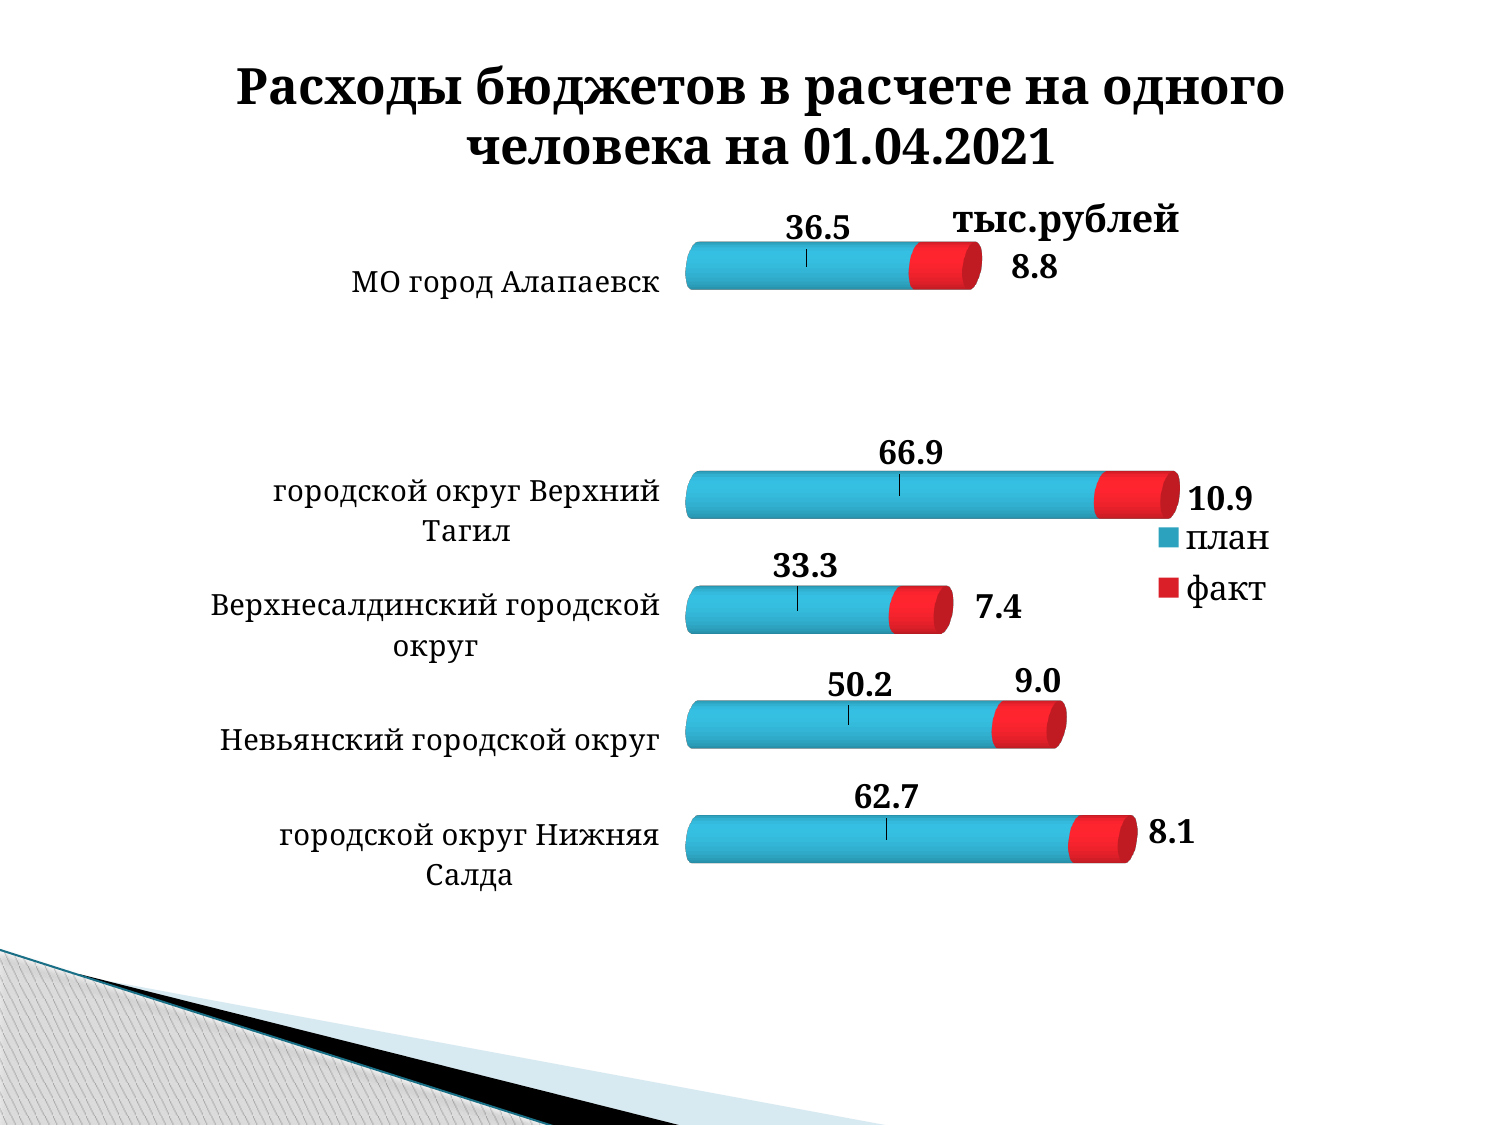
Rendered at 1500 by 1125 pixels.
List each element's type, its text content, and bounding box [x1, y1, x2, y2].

chart [141, 176, 1436, 1024]
text_box Расходы бюджетов в расчете на одного человека на 01.04.2021 [175, 46, 1348, 182]
